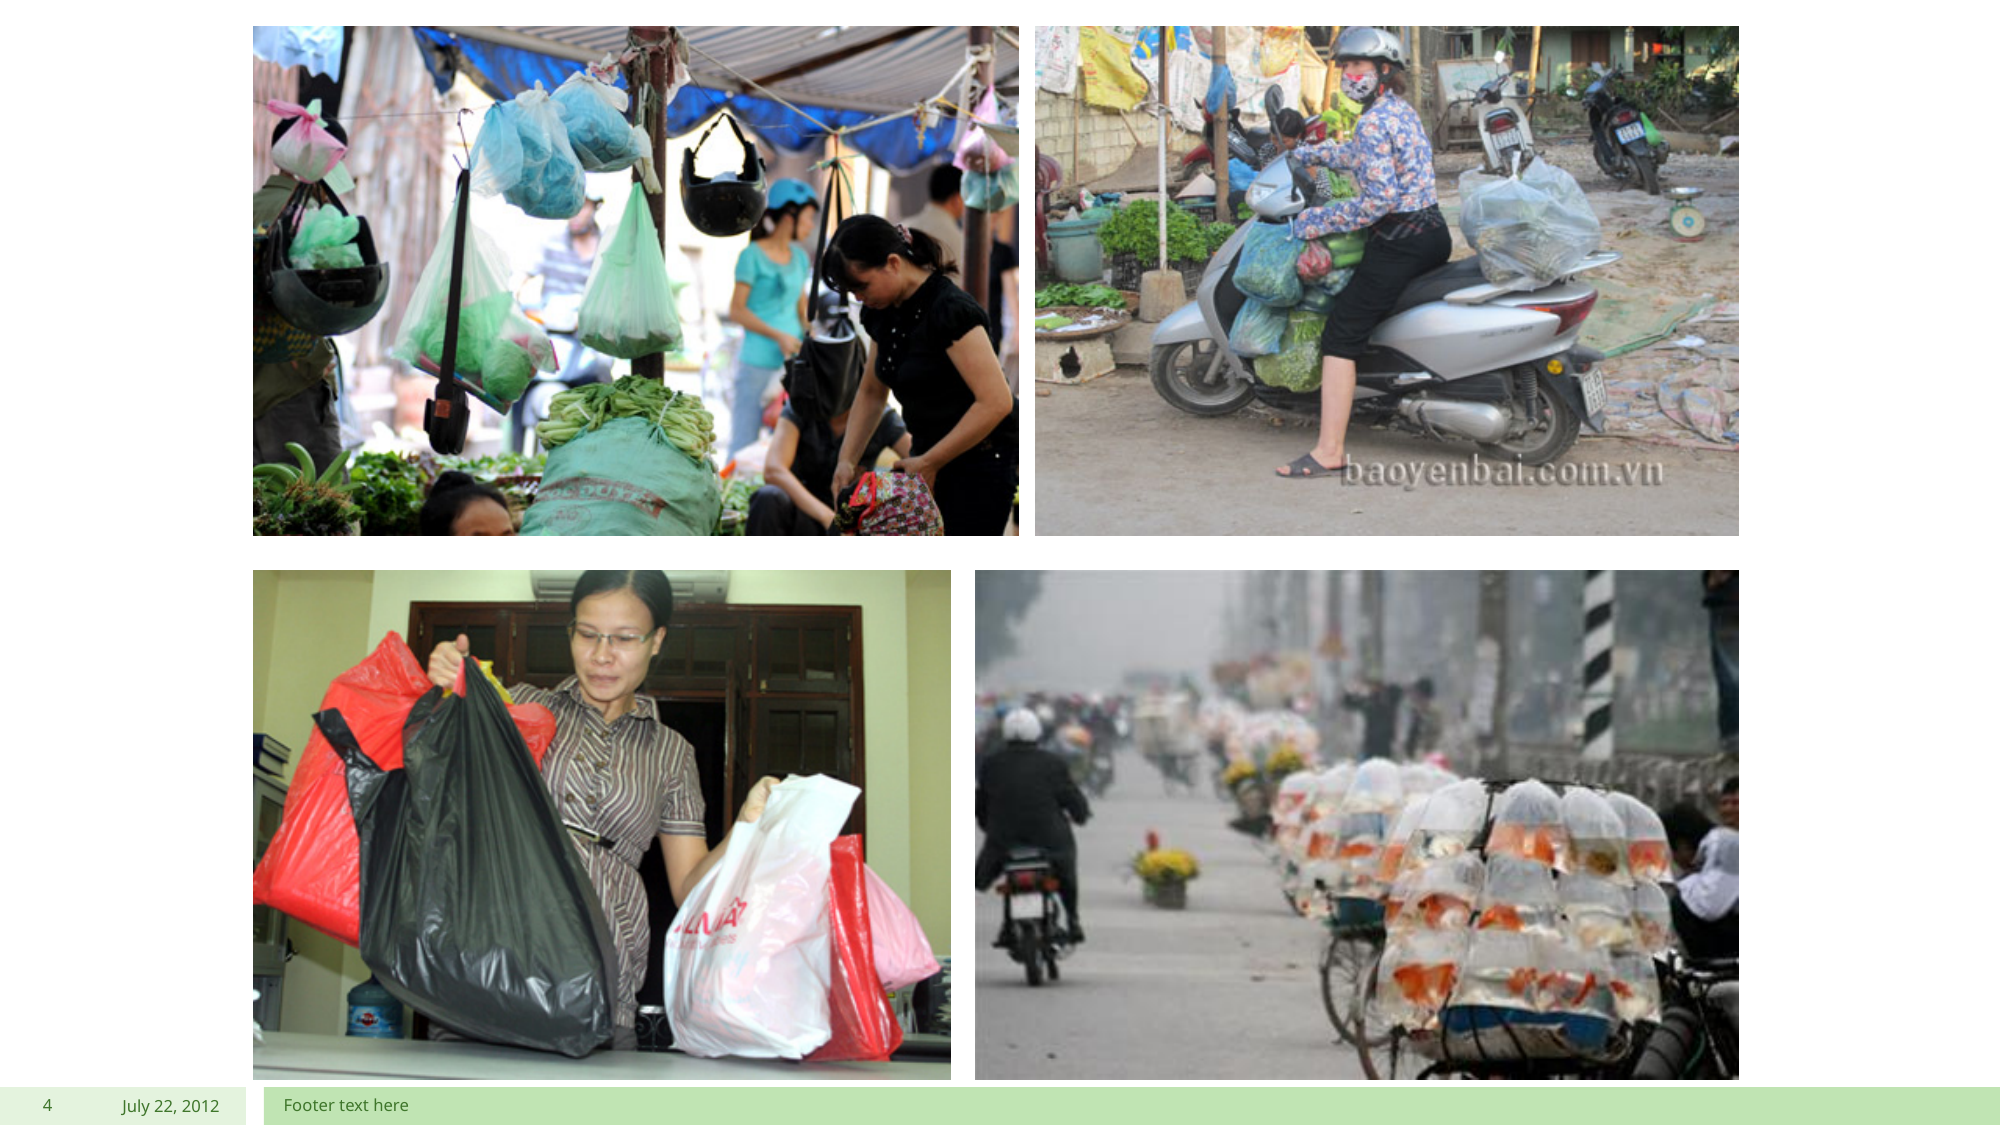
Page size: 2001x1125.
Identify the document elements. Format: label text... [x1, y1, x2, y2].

picture [975, 570, 1739, 1080]
picture [252, 570, 951, 1080]
picture [1035, 26, 1739, 536]
footer Footer text here [268, 1087, 1769, 1125]
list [253, 26, 1019, 536]
slide_number 4 [0, 1087, 68, 1125]
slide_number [70, 1087, 235, 1125]
